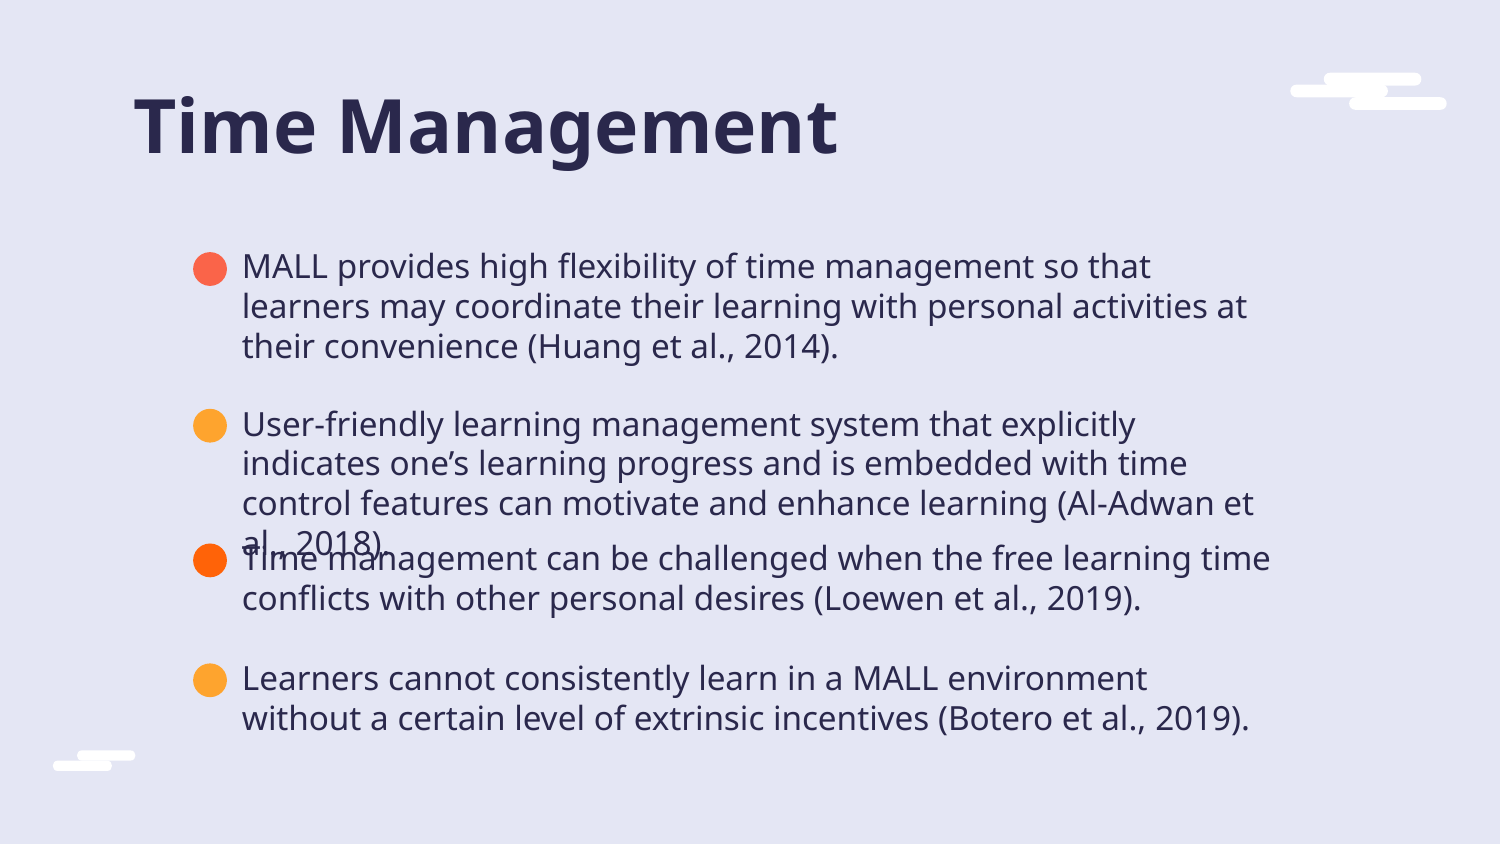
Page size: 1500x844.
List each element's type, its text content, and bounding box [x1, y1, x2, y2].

text_box [193, 408, 227, 443]
text_box [193, 543, 227, 578]
text_box [193, 252, 227, 286]
text_box MALL provides high flexibility of time management so that learners may coordinate their learning with personal activities at their convenience (Huang et al., 2014). [226, 230, 1293, 387]
text_box Time management can be challenged when the free learning time conflicts with other personal desires (Loewen et al., 2019). [226, 522, 1293, 642]
text_box User-friendly learning management system that explicitly indicates one’s learning progress and is embedded with time control features can motivate and enhance learning (Al-Adwan et al., 2018). [226, 387, 1293, 489]
text_box [193, 663, 227, 698]
title Time Management [118, 63, 1382, 165]
text_box Learners cannot consistently learn in a MALL environment without a certain level of extrinsic incentives (Botero et al., 2019). [226, 642, 1293, 743]
